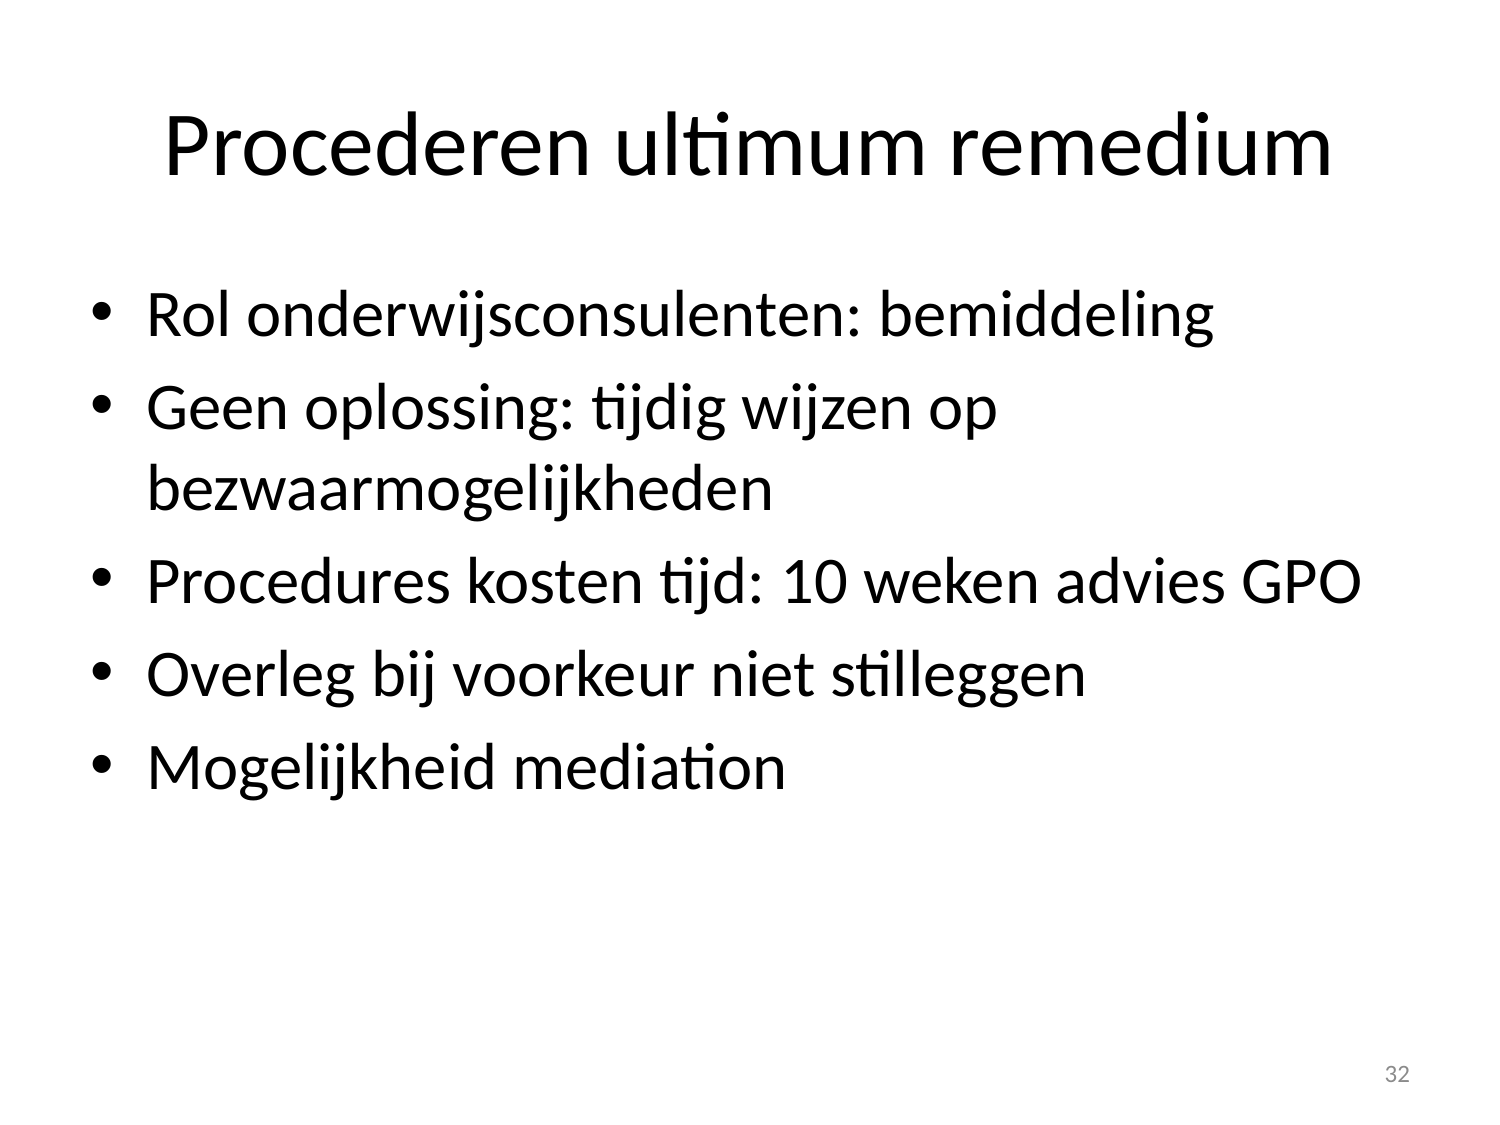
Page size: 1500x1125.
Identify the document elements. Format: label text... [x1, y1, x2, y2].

title Procederen ultimum remedium [75, 45, 1425, 233]
slide_number 32 [1074, 1042, 1425, 1103]
list Rol onderwijsconsulenten: bemiddeling Geen oplossing: tijdig wijzen op bezwaarmogelijkheden Procedures kosten tijd: 10 weken advies GPO Overleg bij voorkeur niet stilleggen Mogelijkheid mediation [75, 262, 1425, 1005]
